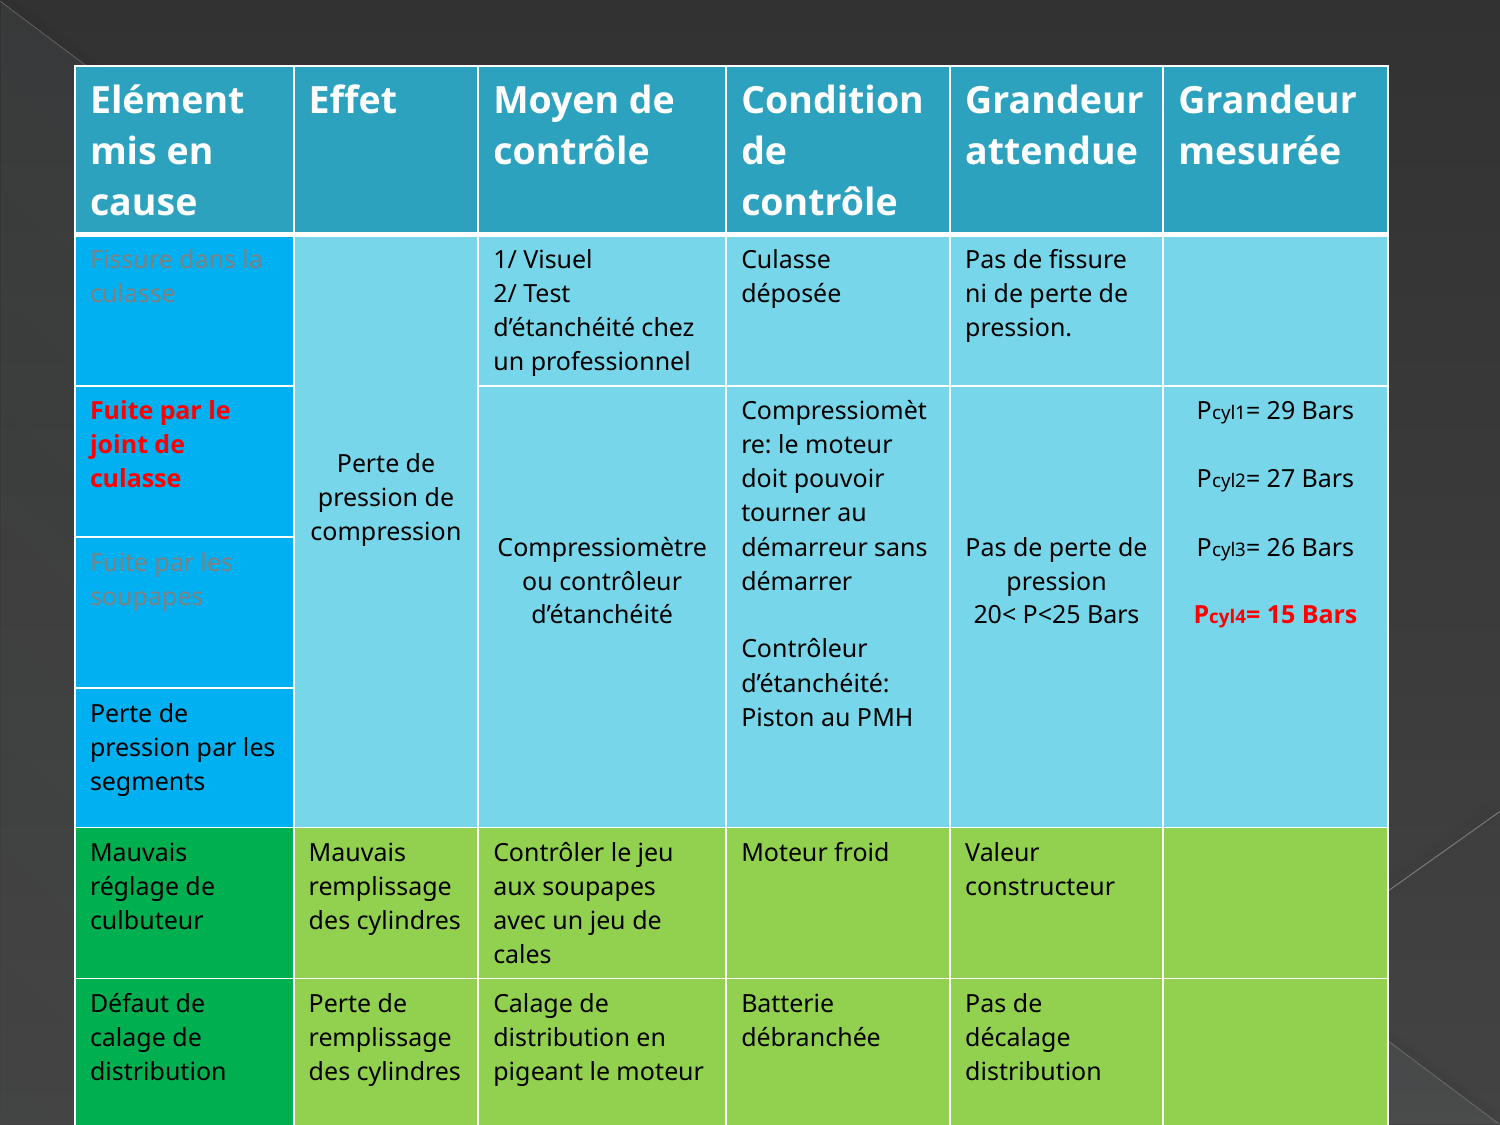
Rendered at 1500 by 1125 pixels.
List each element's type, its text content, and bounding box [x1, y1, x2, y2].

table_cell Batterie débranchée [727, 979, 949, 1125]
table_cell Mauvais réglage de culbuteur [76, 828, 293, 978]
table_header Elément mis en cause [76, 67, 293, 232]
table_cell Compressiomètre: le moteur doit pouvoir tourner au démarreur sans démarrer Contrôleur d’étanchéité: Piston au PMH [727, 387, 949, 827]
table_cell Contrôler le jeu aux soupapes avec un jeu de cales [479, 828, 725, 978]
table_cell Perte de pression par les segments [76, 689, 293, 827]
table_cell Fuite par le joint de culasse [76, 387, 293, 536]
table_cell [1164, 828, 1387, 978]
table_cell Pas de décalage distribution [951, 979, 1162, 1125]
table_cell Moteur froid [727, 828, 949, 978]
table_cell Mauvais remplissage des cylindres [295, 828, 477, 978]
table_cell Pcyl1= 29 Bars Pcyl2= 27 Bars Pcyl3= 26 Bars Pcyl4= 15 Bars [1164, 387, 1387, 827]
table_cell Calage de distribution en pigeant le moteur [479, 979, 725, 1125]
table_cell 1/ Visuel 2/ Test d’étanchéité chez un professionnel [479, 237, 725, 385]
table_cell Pas de perte de pression 20< P<25 Bars [951, 387, 1162, 827]
table_cell Fuite par les soupapes [76, 538, 293, 687]
table_header Grandeur attendue [951, 67, 1162, 232]
table_header Moyen de contrôle [479, 67, 725, 232]
table_cell Défaut de calage de distribution [76, 979, 293, 1125]
table_cell [1164, 979, 1387, 1125]
table_cell Valeur constructeur [951, 828, 1162, 978]
table_cell Culasse déposée [727, 237, 949, 385]
table_header Effet [295, 67, 477, 232]
table_cell [1164, 237, 1387, 385]
table_cell Fissure dans la culasse [76, 237, 293, 385]
table_cell Perte de remplissage des cylindres [295, 979, 477, 1125]
table_cell Perte de pression de compression [295, 237, 477, 827]
table_cell Compressiomètre ou contrôleur d’étanchéité [479, 387, 725, 827]
table_header Condition de contrôle [727, 67, 949, 232]
table_header Grandeur mesurée [1164, 67, 1387, 232]
table_cell Pas de fissure ni de perte de pression. [951, 237, 1162, 385]
